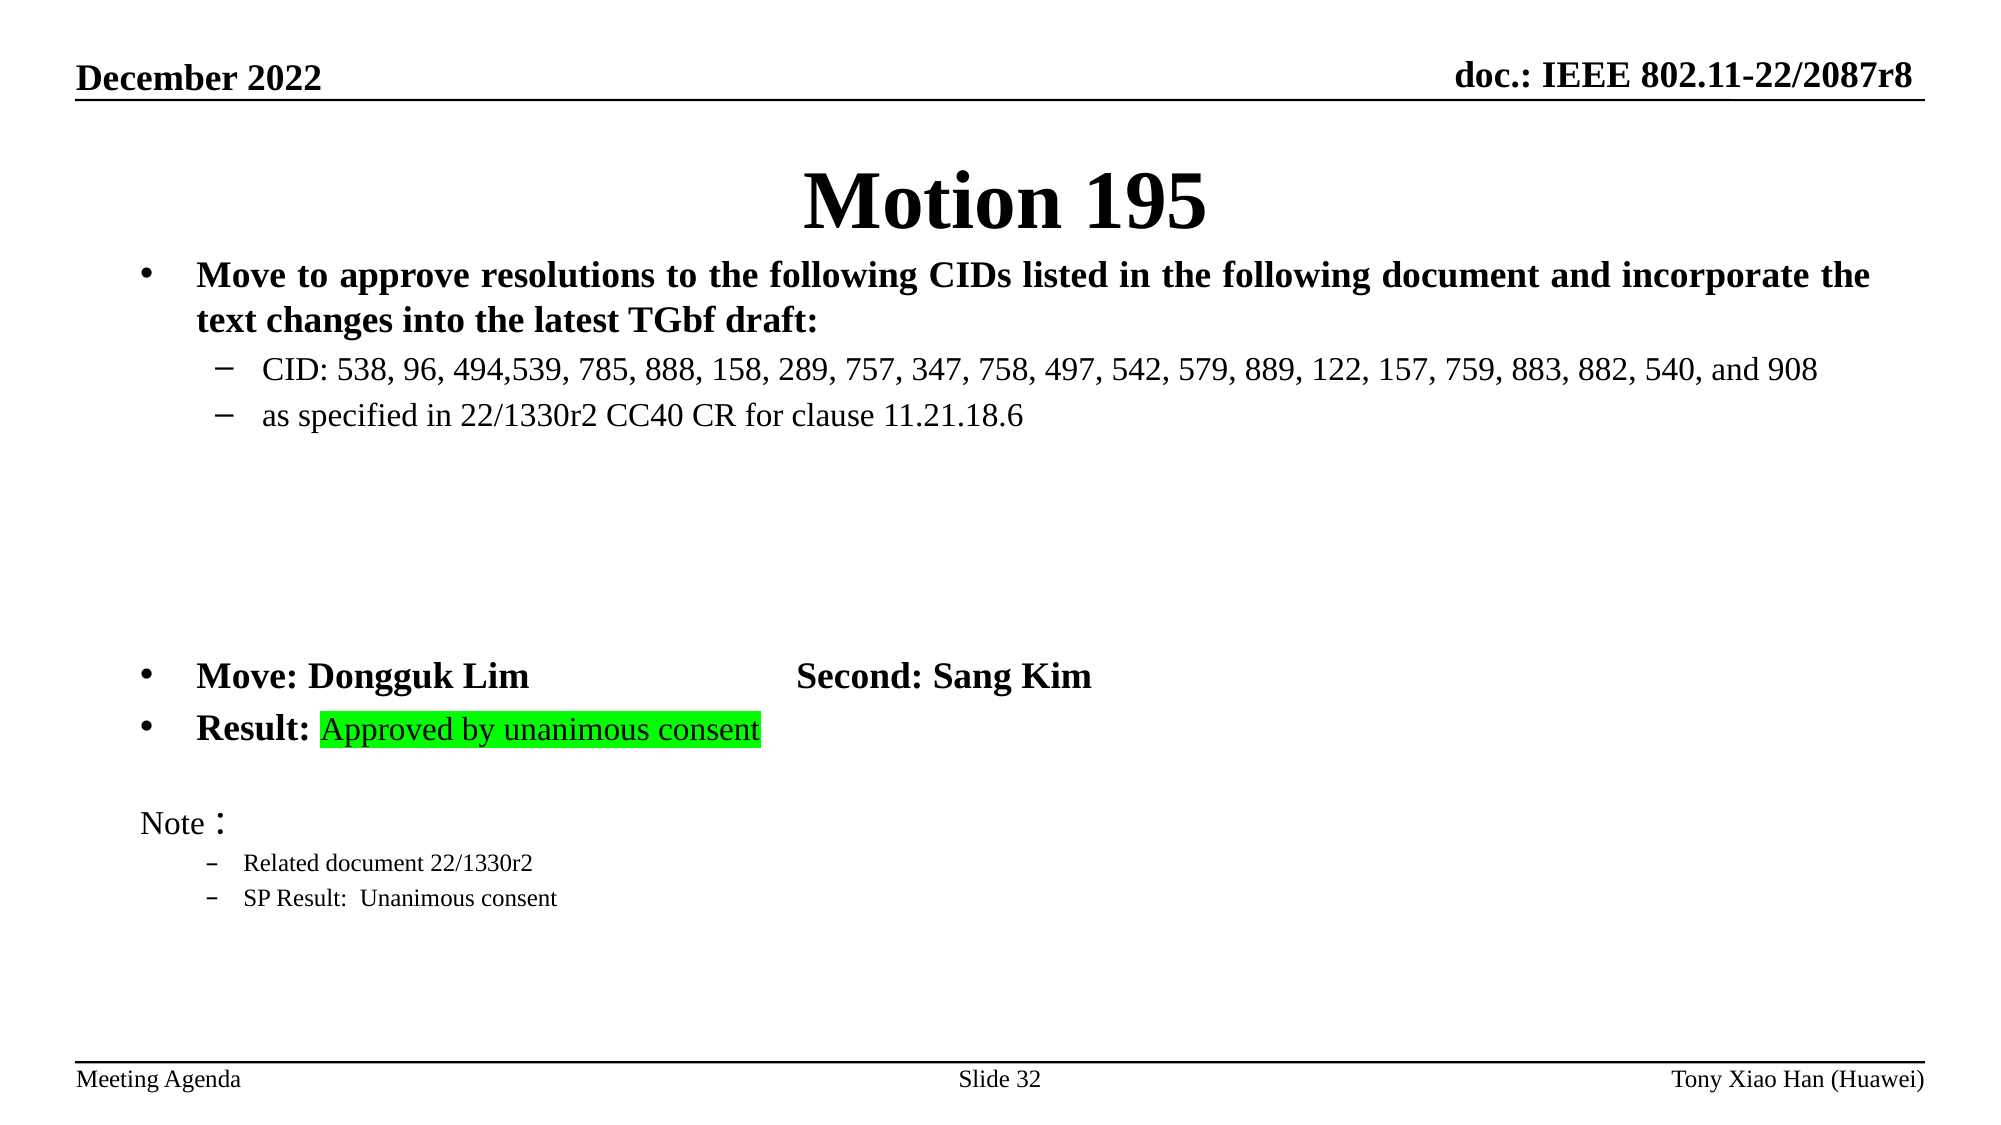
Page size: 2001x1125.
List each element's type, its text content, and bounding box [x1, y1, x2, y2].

text_box Motion 195 [368, 137, 1644, 212]
text_box Move to approve resolutions to the following CIDs listed in the following document and incorporate the text changes into the latest TGbf draft: CID: 538, 96, 494,539, 785, 888, 158, 289, 757, 347, 758, 497, 542, 579, 889, 122, 157, 759, 883, 882, 540, and 908 as specified in 22/1330r2 CC40 CR for clause 11.21.18.6 Move: Dongguk Lim Second: Sang Kim Result: Approved by unanimous consent Note： Related document 22/1330r2 SP Result: Unanimous consent [125, 212, 1888, 900]
